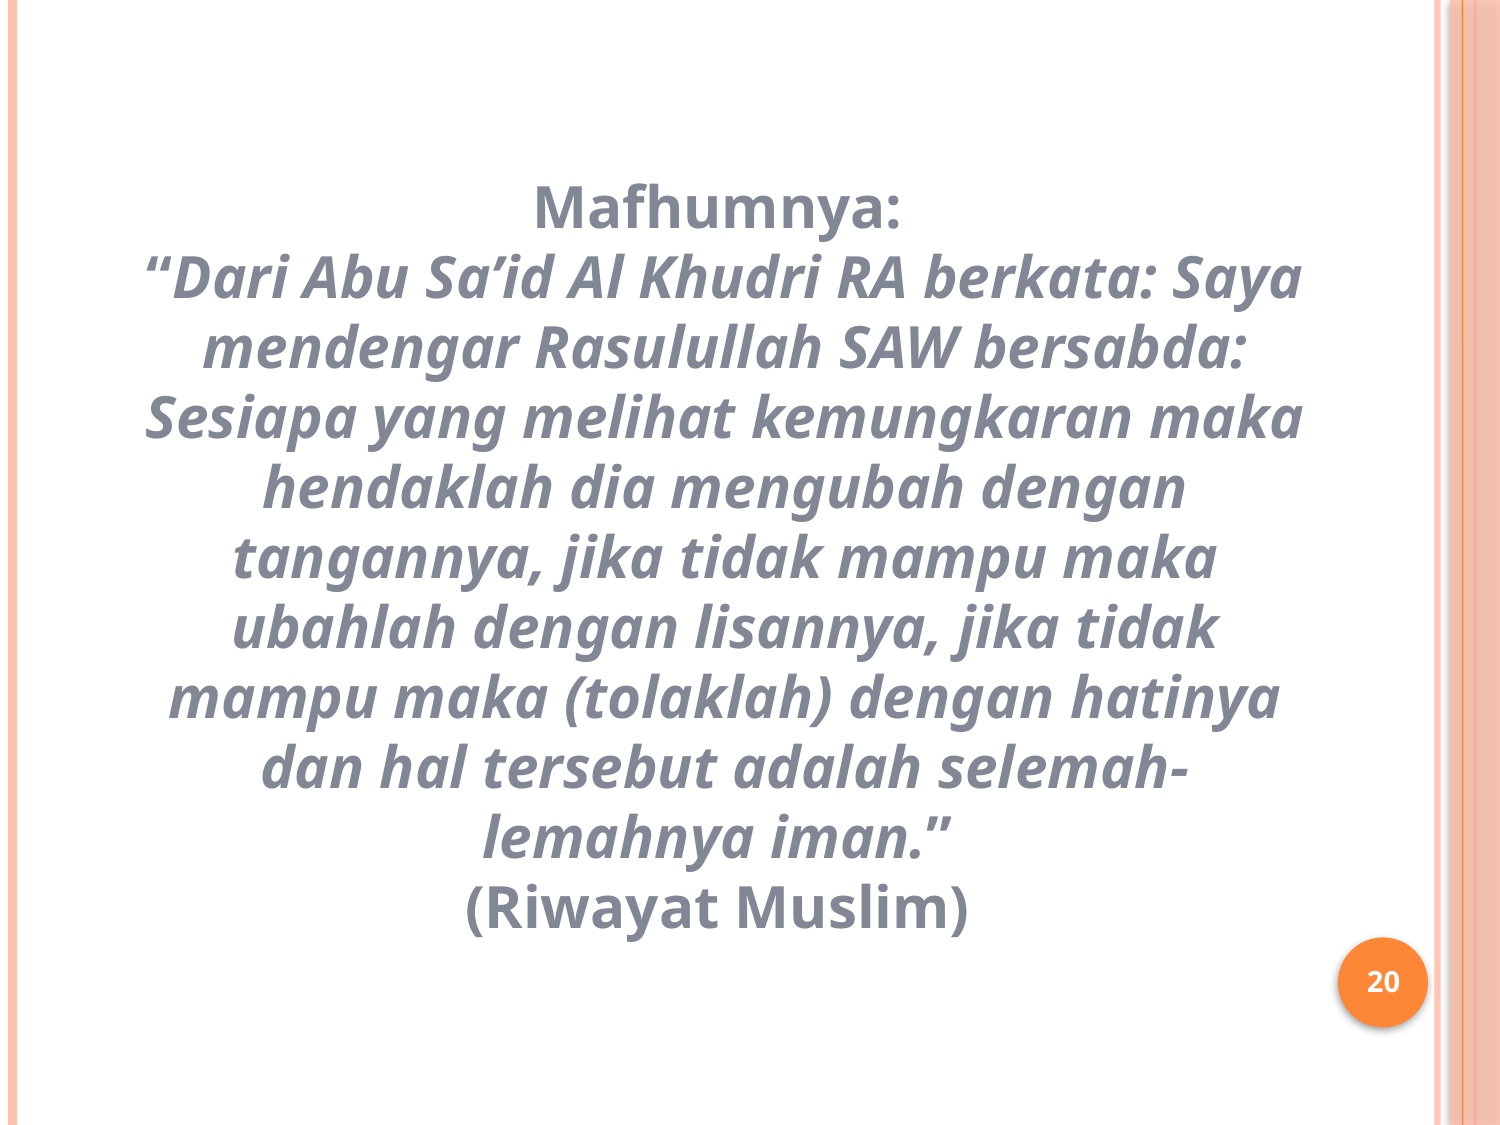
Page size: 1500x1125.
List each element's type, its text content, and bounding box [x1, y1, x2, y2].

text_box Mafhumnya: “Dari Abu Sa’id Al Khudri RA berkata: Saya mendengar Rasulullah SAW bersabda: Sesiapa yang melihat kemungkaran maka hendaklah dia mengubah dengan tangannya, jika tidak mampu maka ubahlah dengan lisannya, jika tidak mampu maka (tolaklah) dengan hatinya dan hal tersebut adalah selemah-lemahnya iman.” (Riwayat Muslim) [112, 162, 1338, 948]
slide_number 20 [1333, 940, 1434, 1027]
